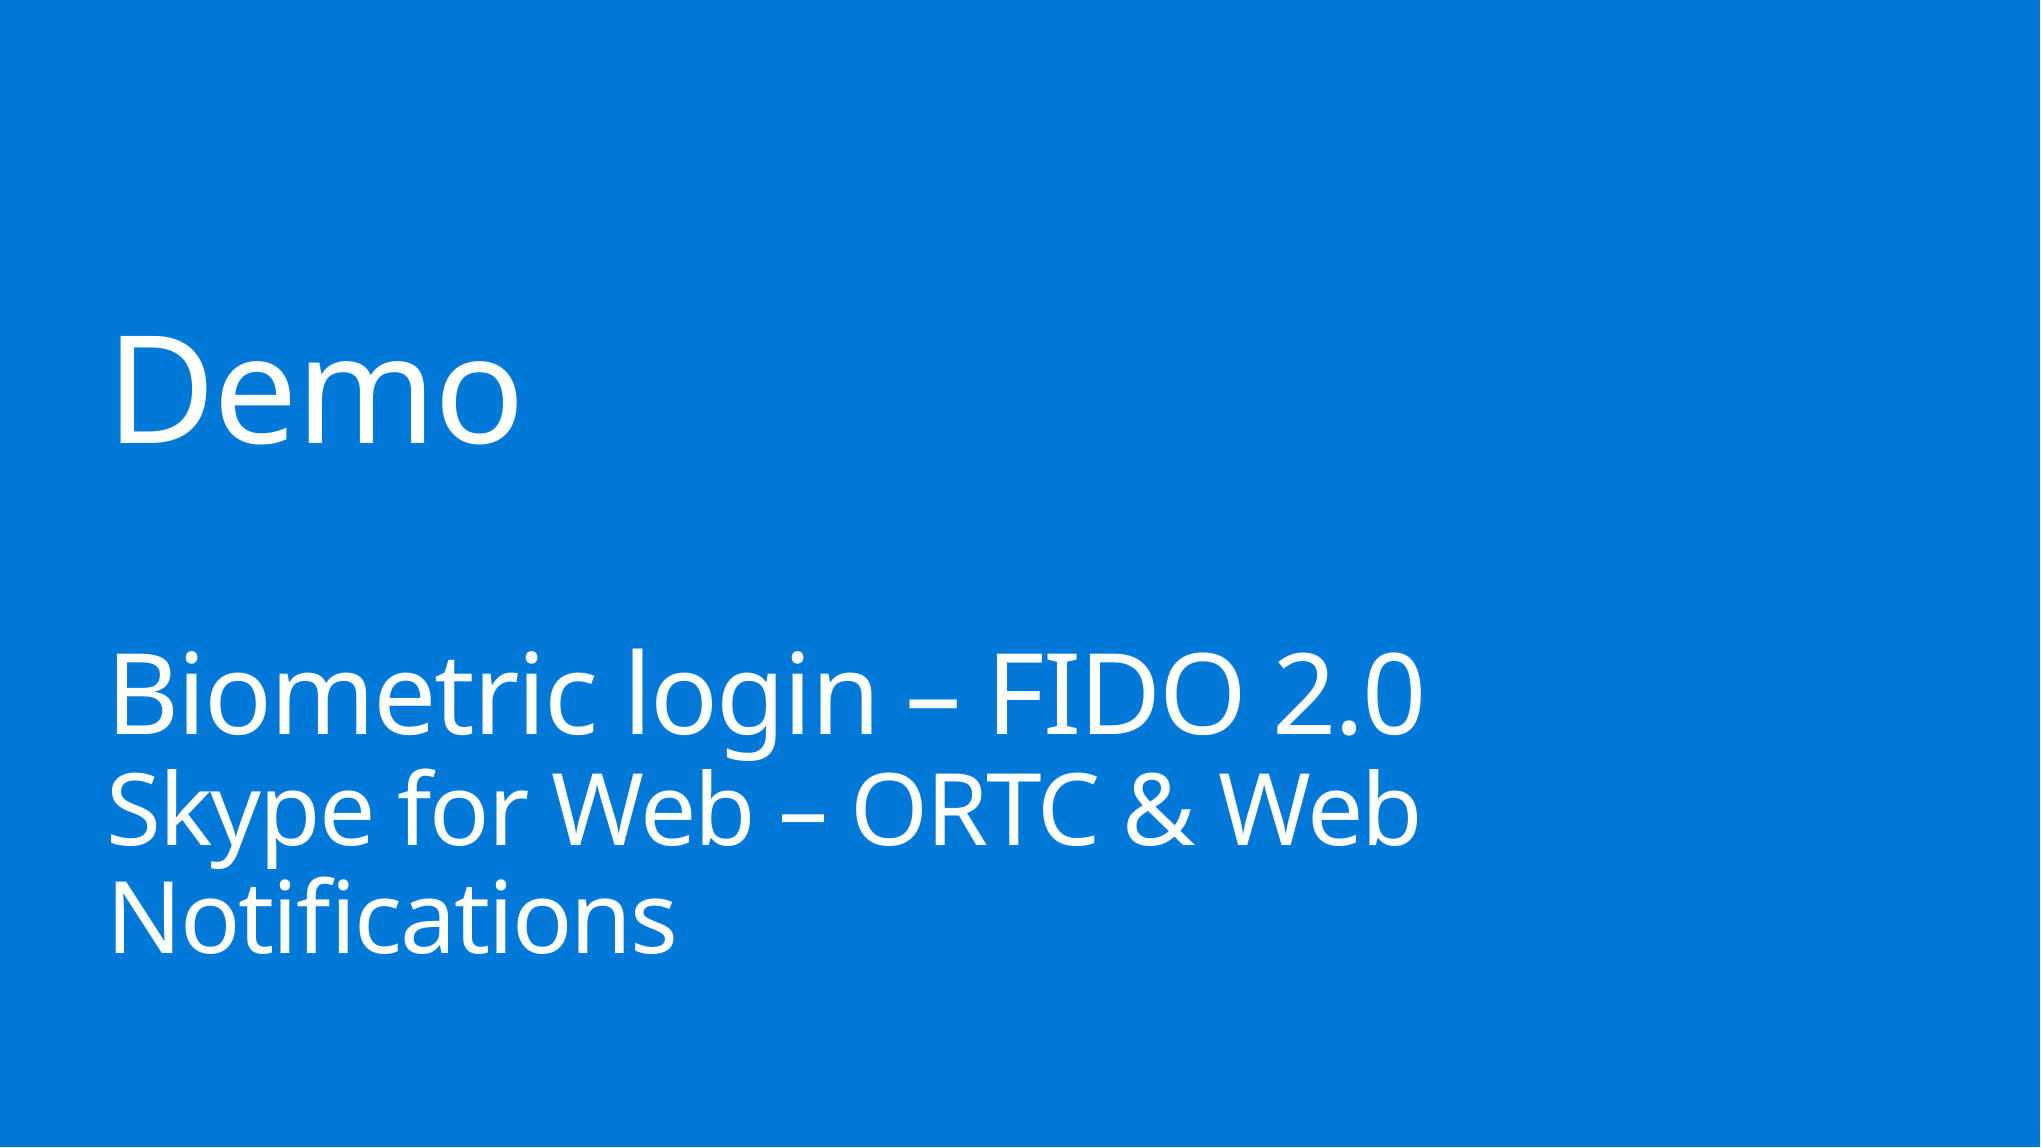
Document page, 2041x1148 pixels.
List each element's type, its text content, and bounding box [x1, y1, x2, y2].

title Demo Biometric login – FIDO 2.0 Skype for Web – ORTC & Web Notifications [82, 298, 1950, 657]
